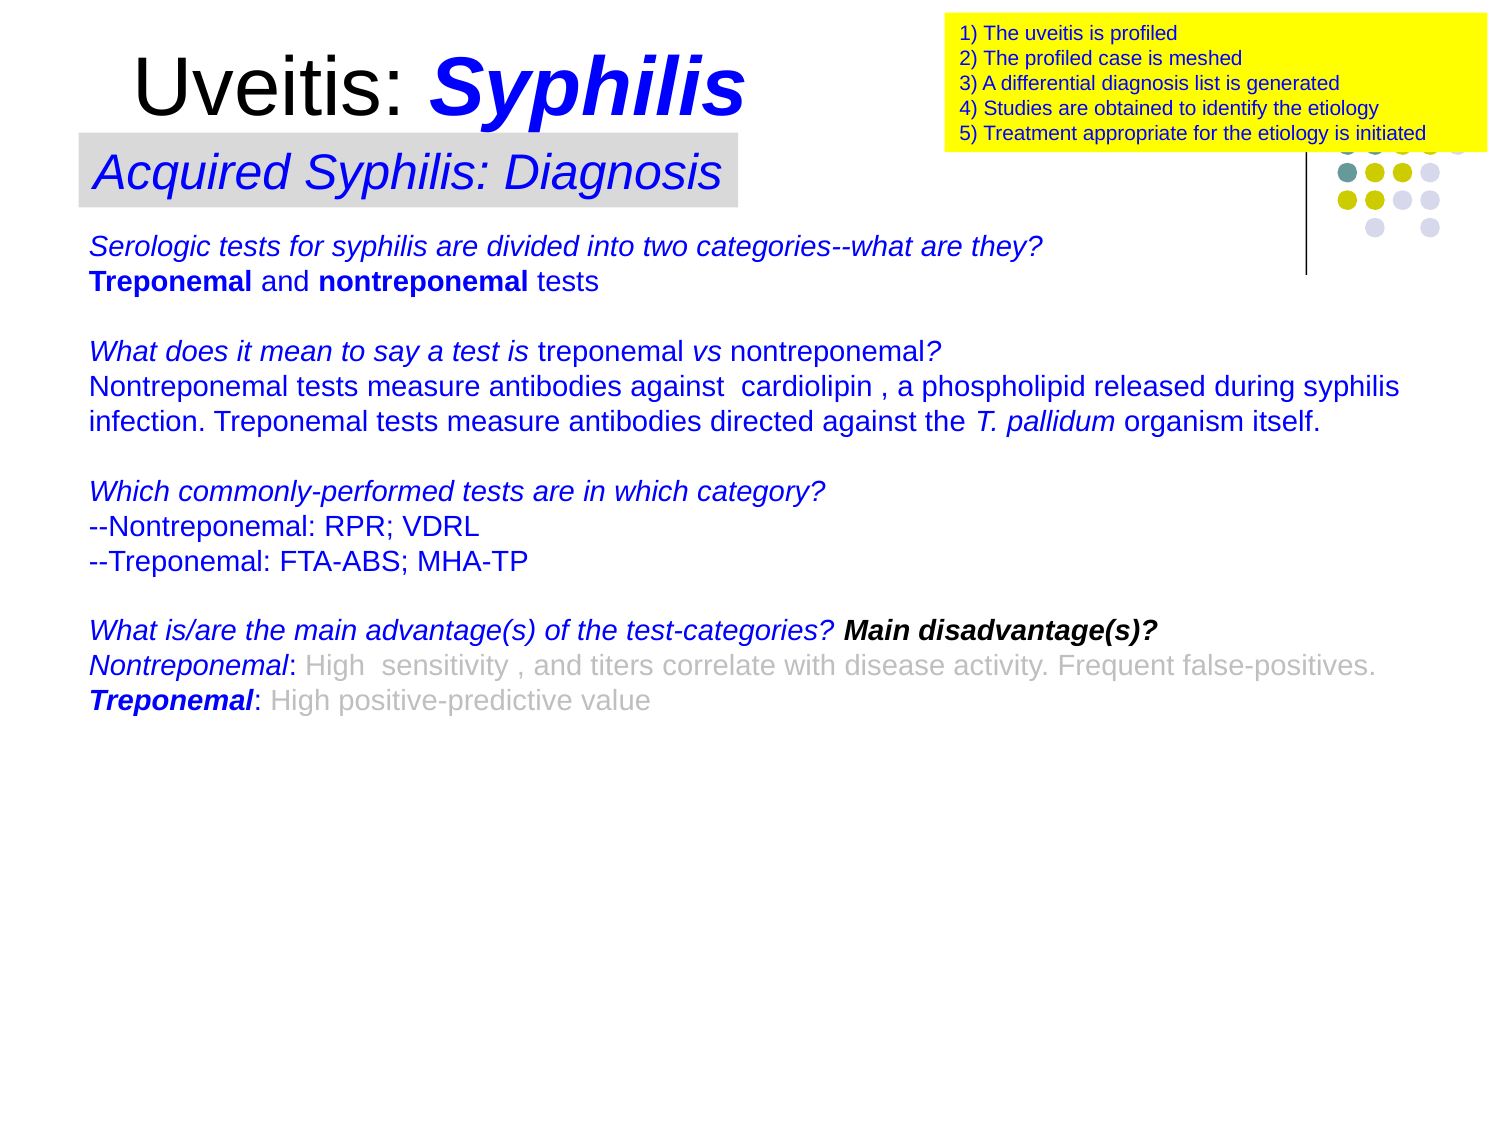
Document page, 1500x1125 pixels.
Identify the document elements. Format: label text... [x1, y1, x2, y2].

text_box Serologic tests for syphilis are divided into two categories--what are they? Treponemal and nontreponemal tests What does it mean to say a test is treponemal vs nontreponemal? Nontreponemal tests measure antibodies against cardiolipin , a phospholipid released during syphilis infection. Treponemal tests measure antibodies directed against the T. pallidum organism itself. Which commonly-performed tests are in which category? --Nontreponemal: RPR; VDRL --Treponemal: FTA-ABS; MHA-TP What is/are the main advantage(s) of the test-categories? Main disadvantage(s)? Nontreponemal: High sensitivity , and titers correlate with disease activity. Frequent false-positives. Treponemal: High positive-predictive value [74, 219, 1443, 724]
text_box Acquired Syphilis: Diagnosis [78, 132, 739, 208]
text_box 1) The uveitis is profiled 2) The profiled case is meshed 3) A differential diagnosis list is generated 4) Studies are obtained to identify the etiology 5) Treatment appropriate for the etiology is initiated [944, 12, 1488, 153]
text_box Uveitis: Syphilis [117, 24, 764, 140]
